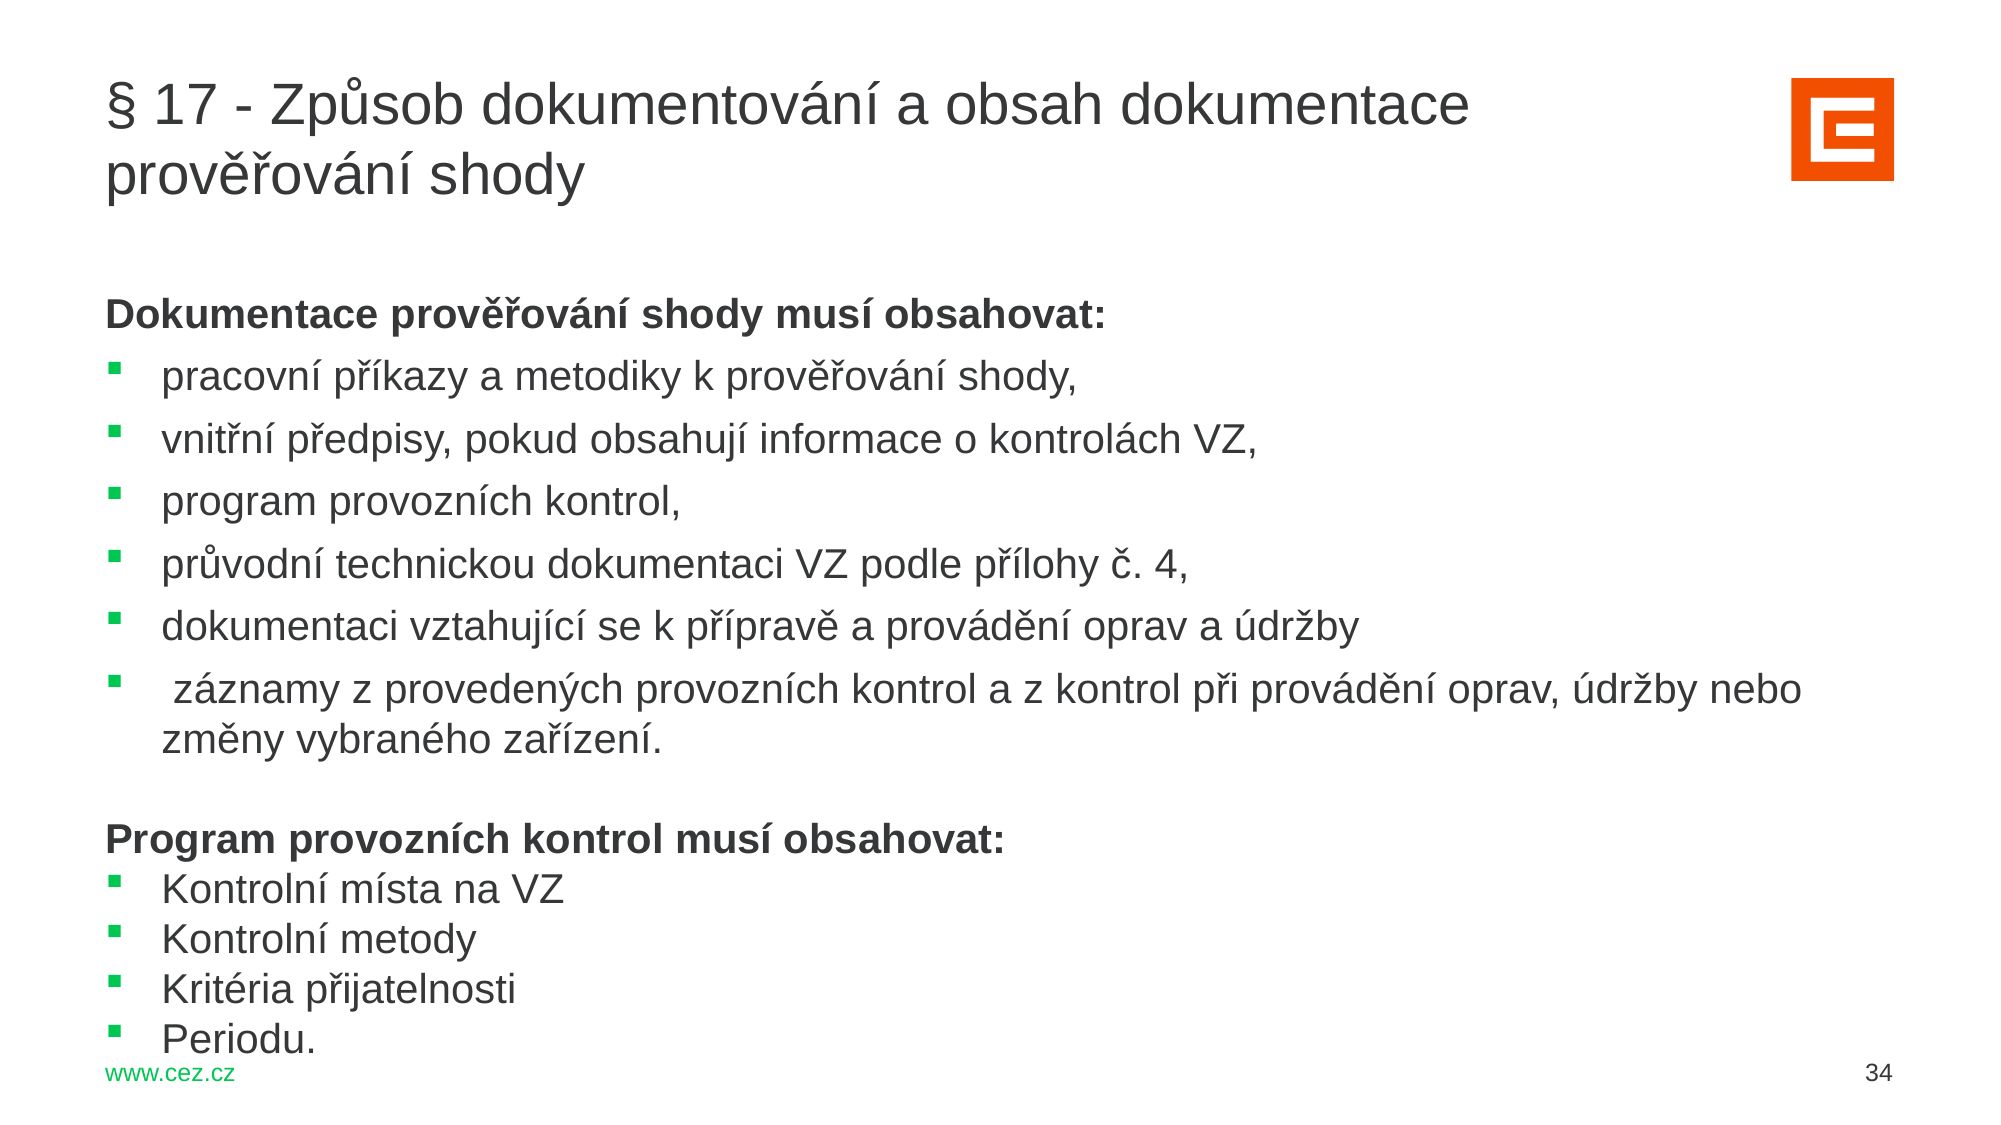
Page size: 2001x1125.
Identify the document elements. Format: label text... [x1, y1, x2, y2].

picture [1791, 78, 1897, 181]
list § 17 - Způsob dokumentování a obsah dokumentace prověřování shody [90, 58, 1780, 216]
list Dokumentace prověřování shody musí obsahovat: pracovní příkazy a metodiky k prověřování shody, vnitřní předpisy, pokud obsahují informace o kontrolách VZ, program provozních kontrol, průvodní technickou dokumentaci VZ podle přílohy č. 4, dokumentaci vztahující se k přípravě a provádění oprav a údržby záznamy z provedených provozních kontrol a z kontrol při provádění oprav, údržby nebo změny vybraného zařízení. Program provozních kontrol musí obsahovat: Kontrolní místa na VZ Kontrolní metody Kritéria přijatelnosti Periodu. [90, 278, 1897, 988]
